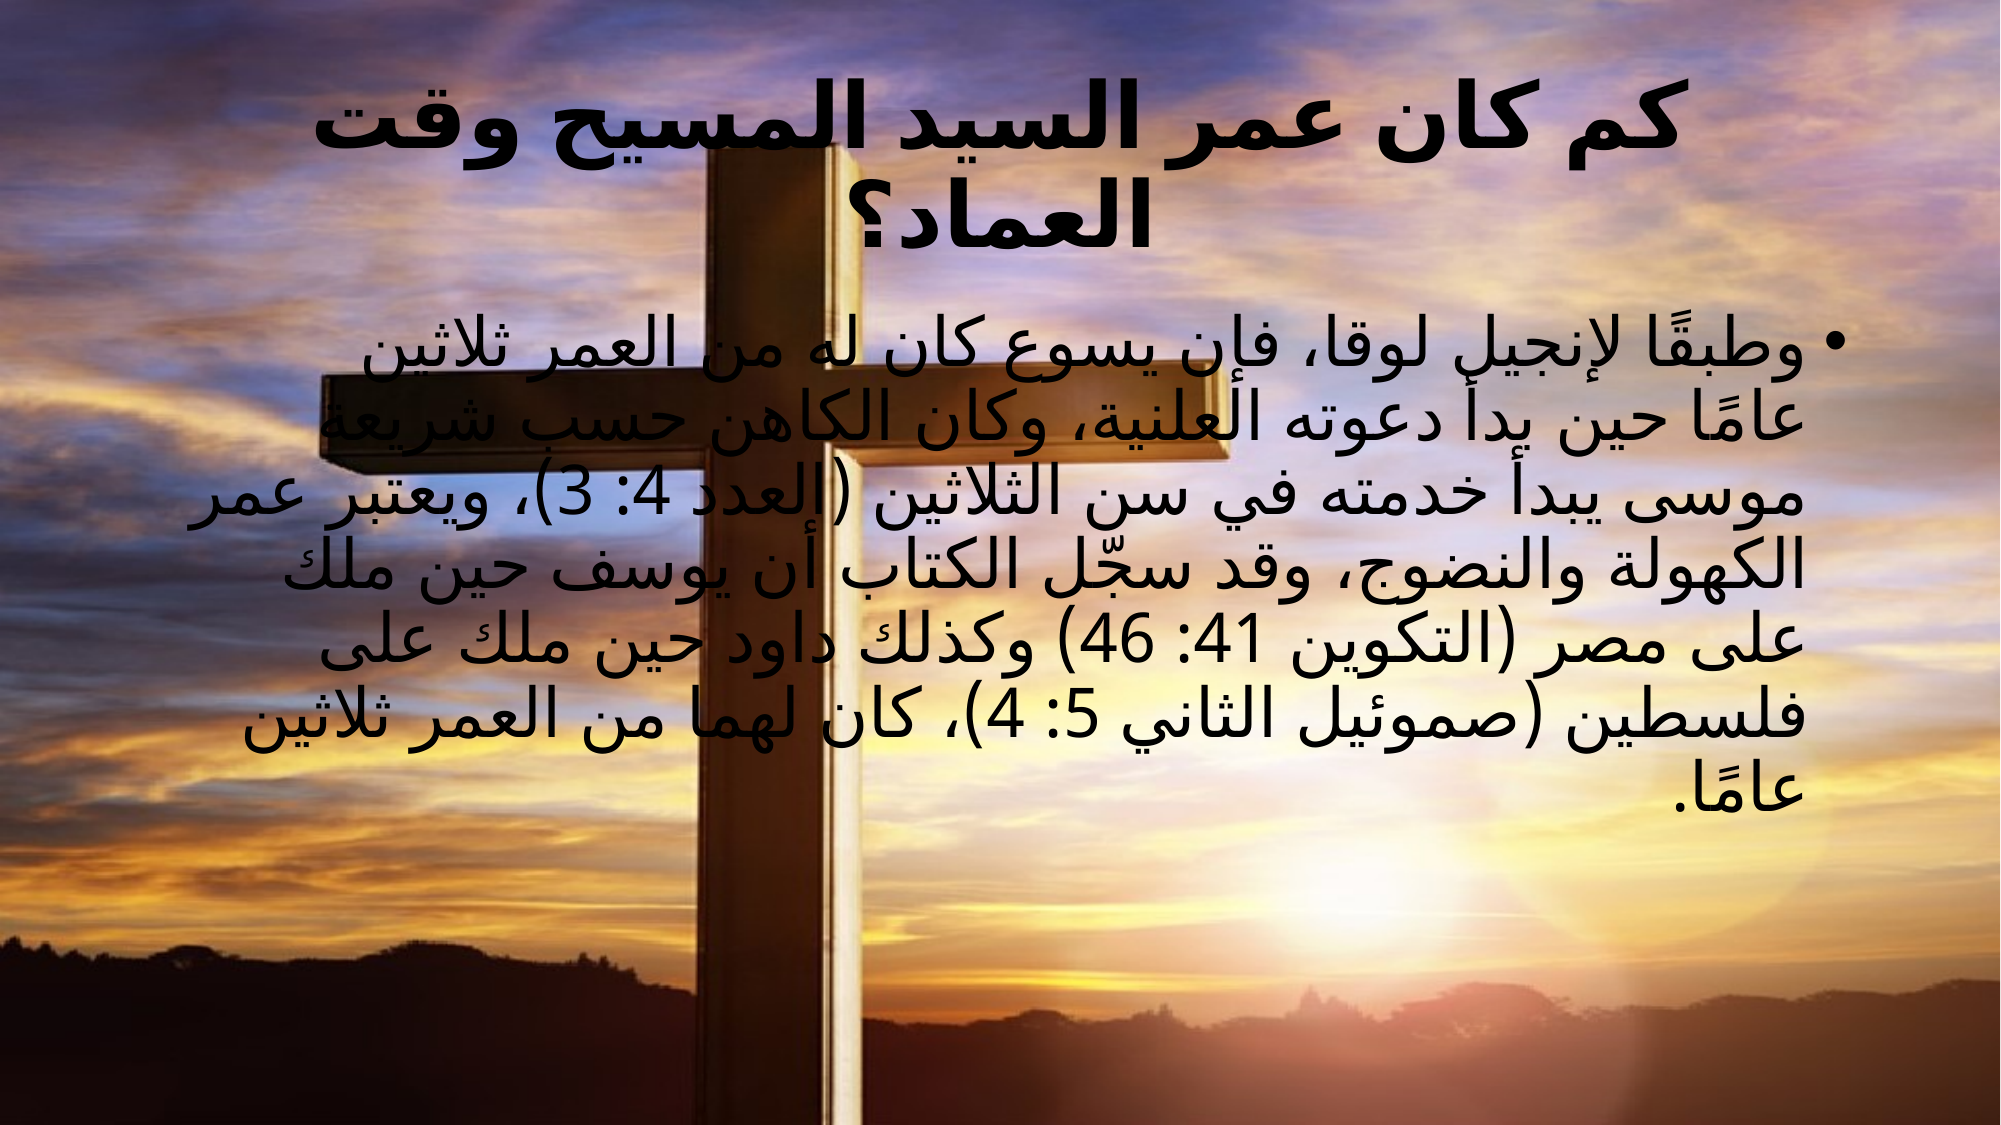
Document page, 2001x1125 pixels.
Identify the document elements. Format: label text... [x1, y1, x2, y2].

title كم كان عمر السيد المسيح وقت العماد؟ [137, 59, 1863, 278]
list وطبقًا لإنجيل لوقا، فإن يسوع كان له من العمر ثلاثين عامًا حين بدأ دعوته العلنية، وكان الكاهن حسب شريعة موسى يبدأ خدمته في سن الثلاثين (العدد 4: 3)، ويعتبر عمر الكهولة والنضوج، وقد سجّل الكتاب أن يوسف حين ملك على مصر (التكوين 41: 46) وكذلك داود حين ملك على فلسطين (صموئيل الثاني 5: 4)، كان لهما من العمر ثلاثين عامًا. [137, 299, 1863, 1014]
picture [0, 0, 2001, 1125]
